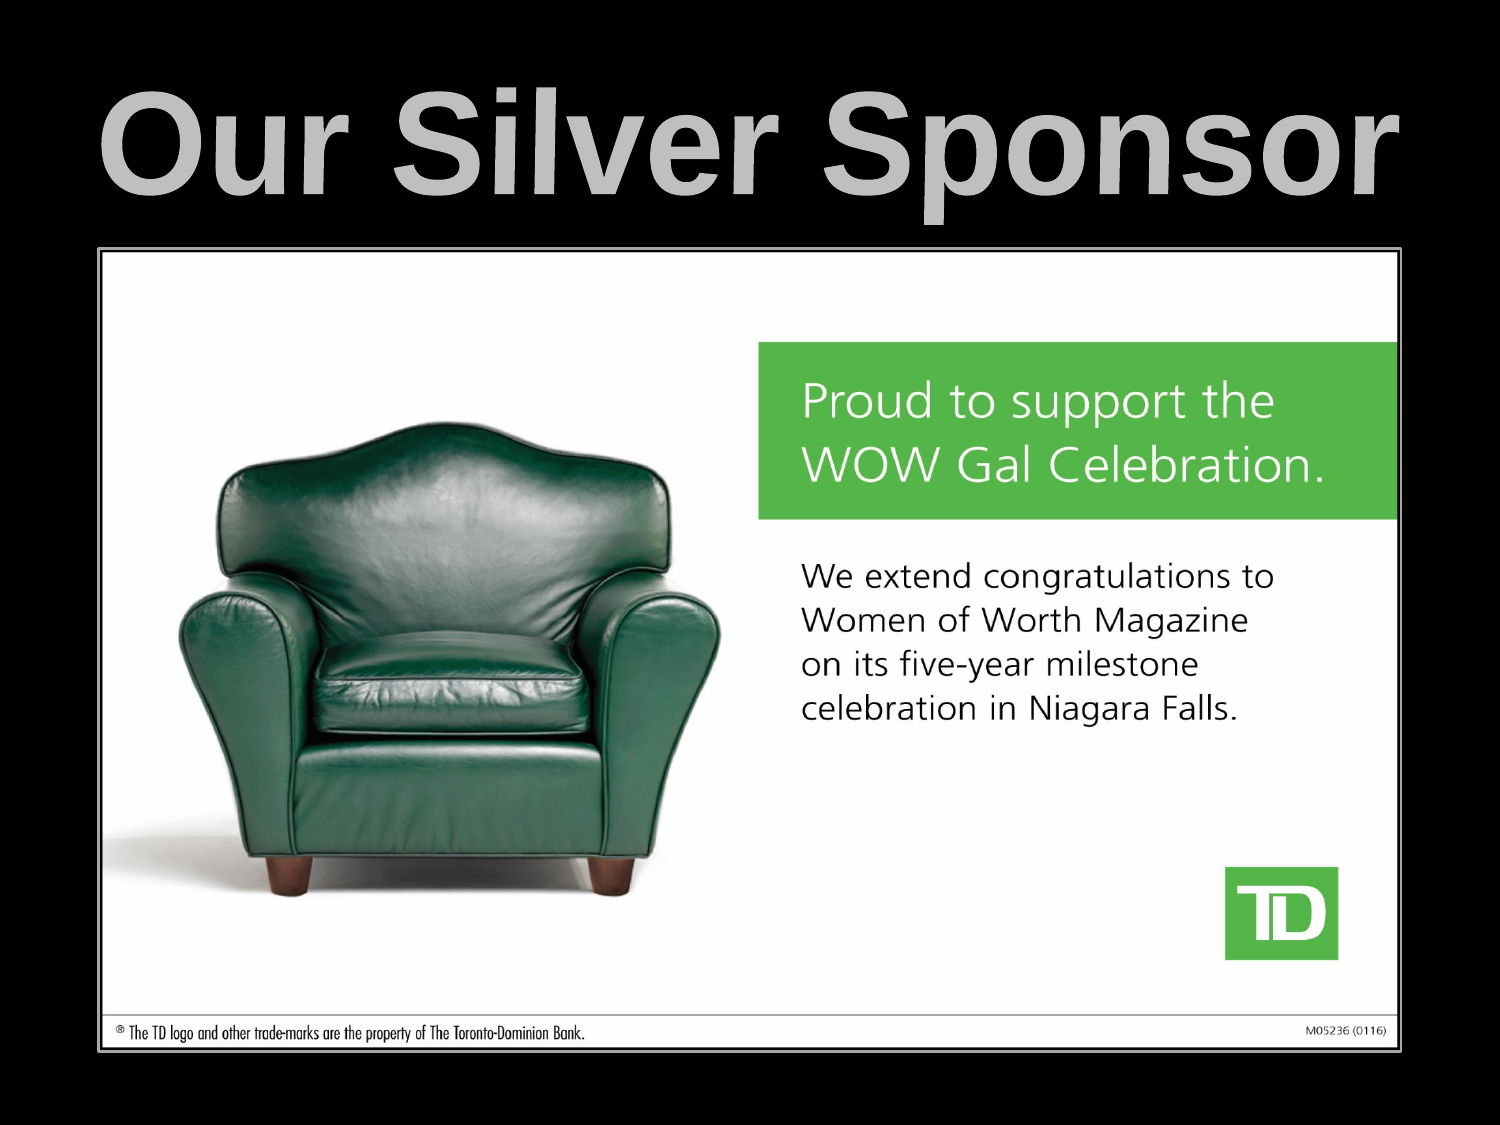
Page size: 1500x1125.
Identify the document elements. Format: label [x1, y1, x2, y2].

picture [99, 249, 1401, 1051]
